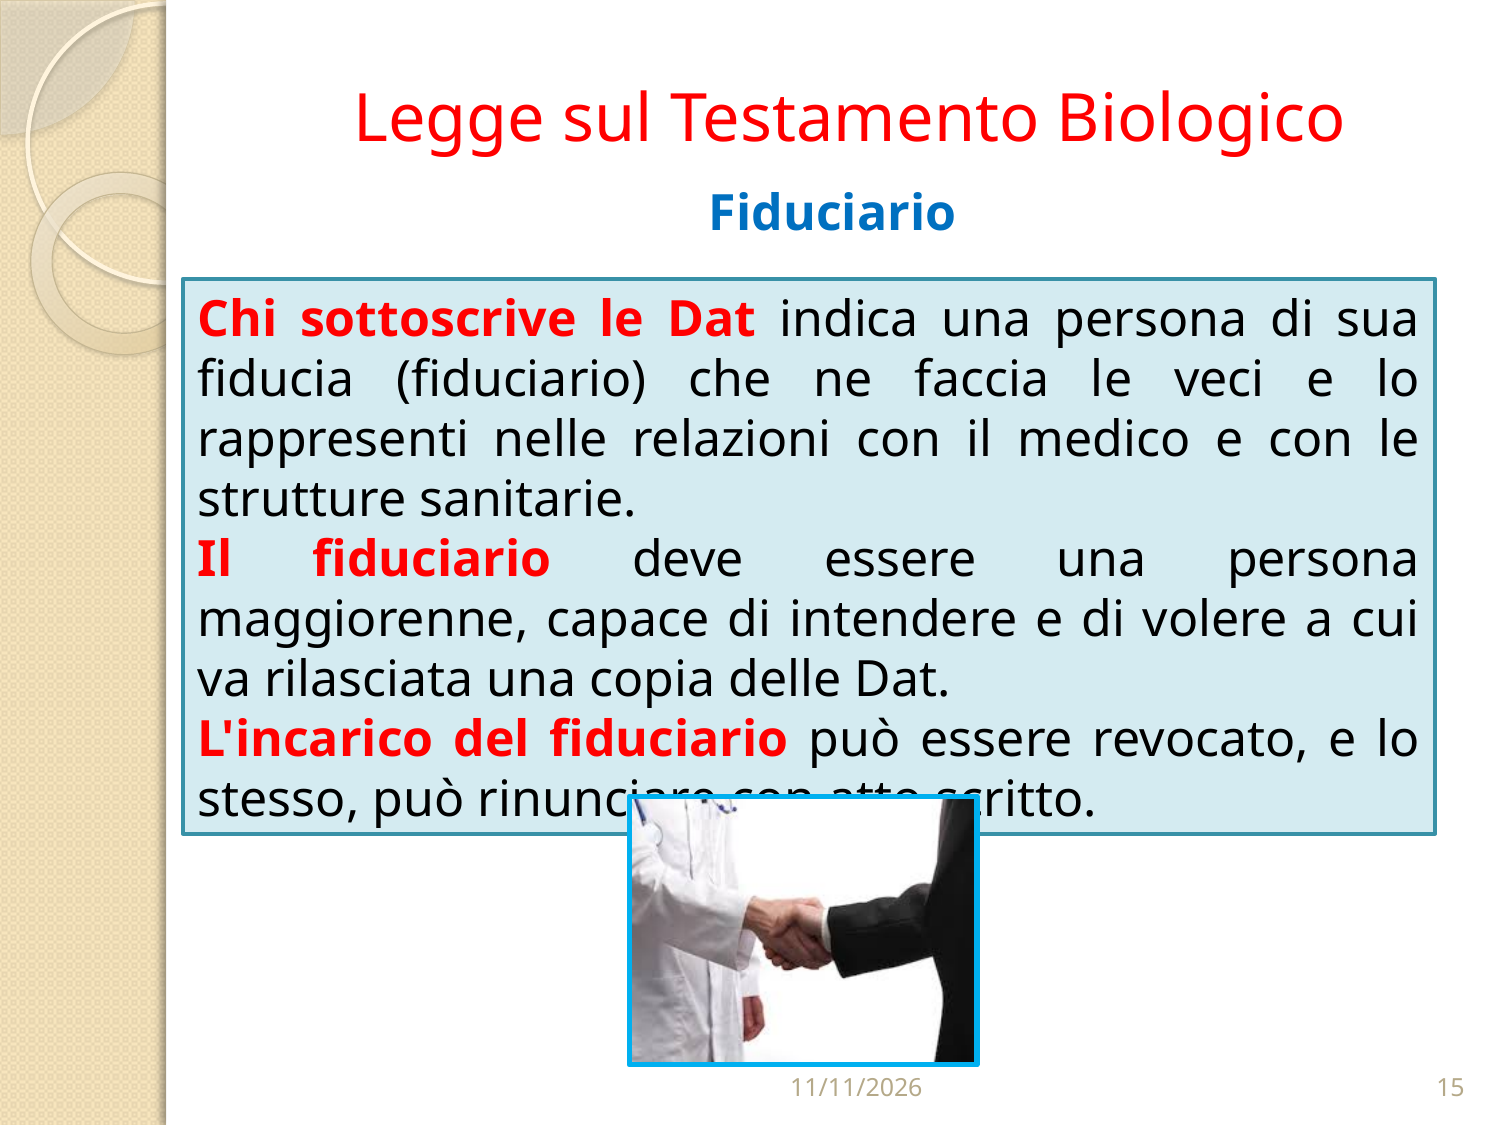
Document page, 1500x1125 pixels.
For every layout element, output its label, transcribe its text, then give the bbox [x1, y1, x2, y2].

slide_number 15 [1413, 1034, 1488, 1113]
text_box Chi sottoscrive le Dat indica una persona di sua fiducia (fiduciario) che ne faccia le veci e lo rappresenti nelle relazioni con il medico e con le strutture sanitarie. Il fiduciario deve essere una persona maggiorenne, capace di intendere e di volere a cui va rilasciata una copia delle Dat. L'incarico del fiduciario può essere revocato, e lo stesso, può rinunciare con atto scritto. [182, 278, 1435, 834]
text_box Fiduciario [242, 172, 1424, 248]
picture [633, 800, 973, 1061]
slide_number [587, 1034, 938, 1113]
title Legge sul Testamento Biologico [235, 45, 1466, 185]
